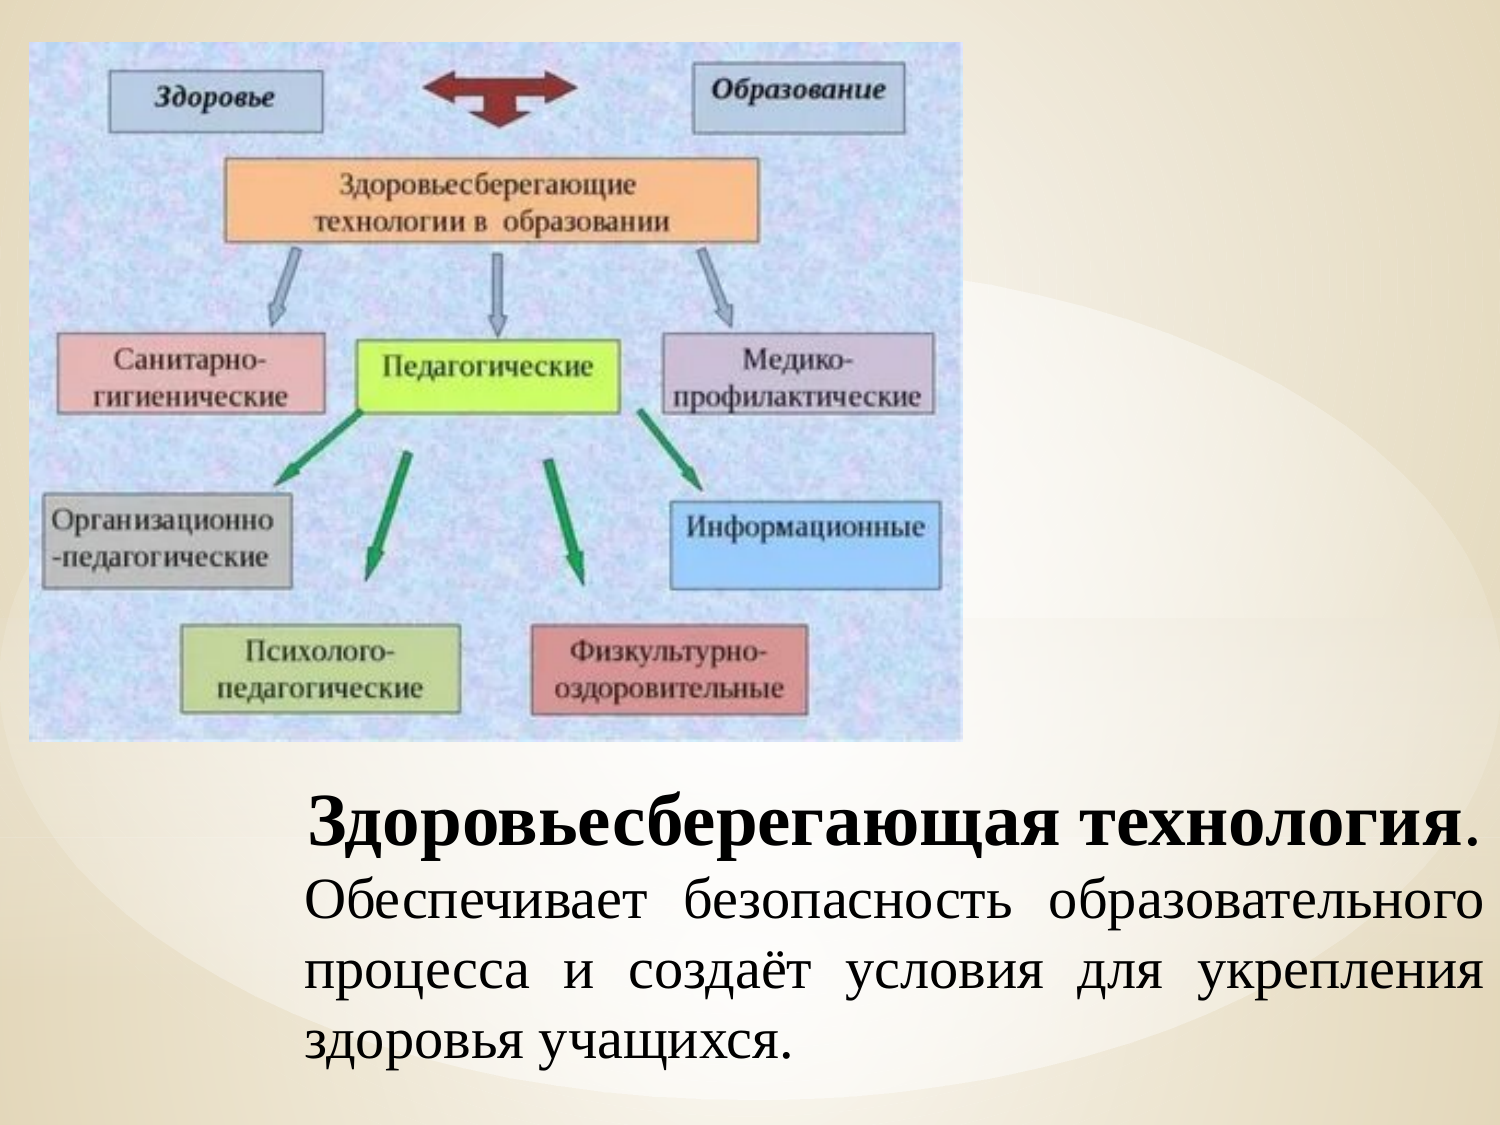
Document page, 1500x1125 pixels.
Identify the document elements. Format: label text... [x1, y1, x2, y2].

picture [29, 42, 963, 743]
text_box Здоровьесберегающая технология. Обеспечивает безопасность образовательного процесса и создаёт условия для укрепления здоровья учащихся. [289, 763, 1500, 1078]
